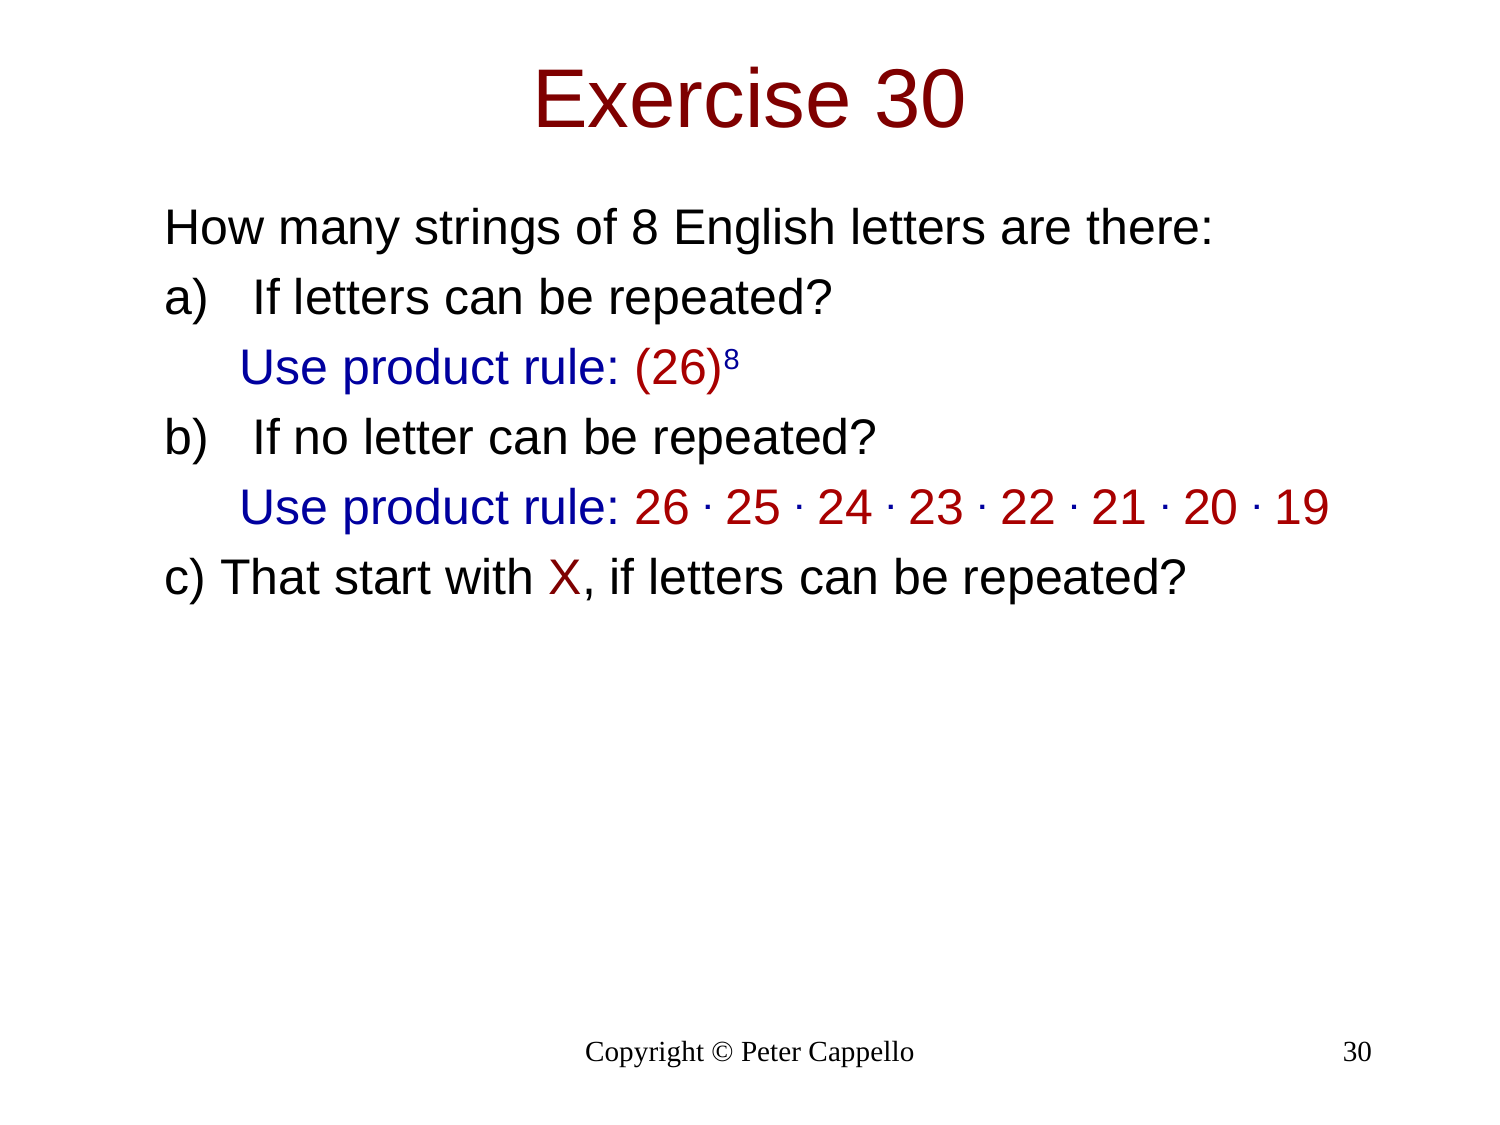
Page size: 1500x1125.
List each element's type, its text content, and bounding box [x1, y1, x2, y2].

slide_number 30 [1074, 1025, 1388, 1100]
text_box Exercise 30 [112, 0, 1388, 188]
footer Copyright © Peter Cappello [512, 1025, 988, 1100]
text_box How many strings of 8 English letters are there: If letters can be repeated? Use product rule: (26)8 If no letter can be repeated? Use product rule: 26 . 25 . 24 . 23 . 22 . 21 . 20 . 19 c) That start with X, if letters can be repeated? [75, 187, 1375, 1013]
